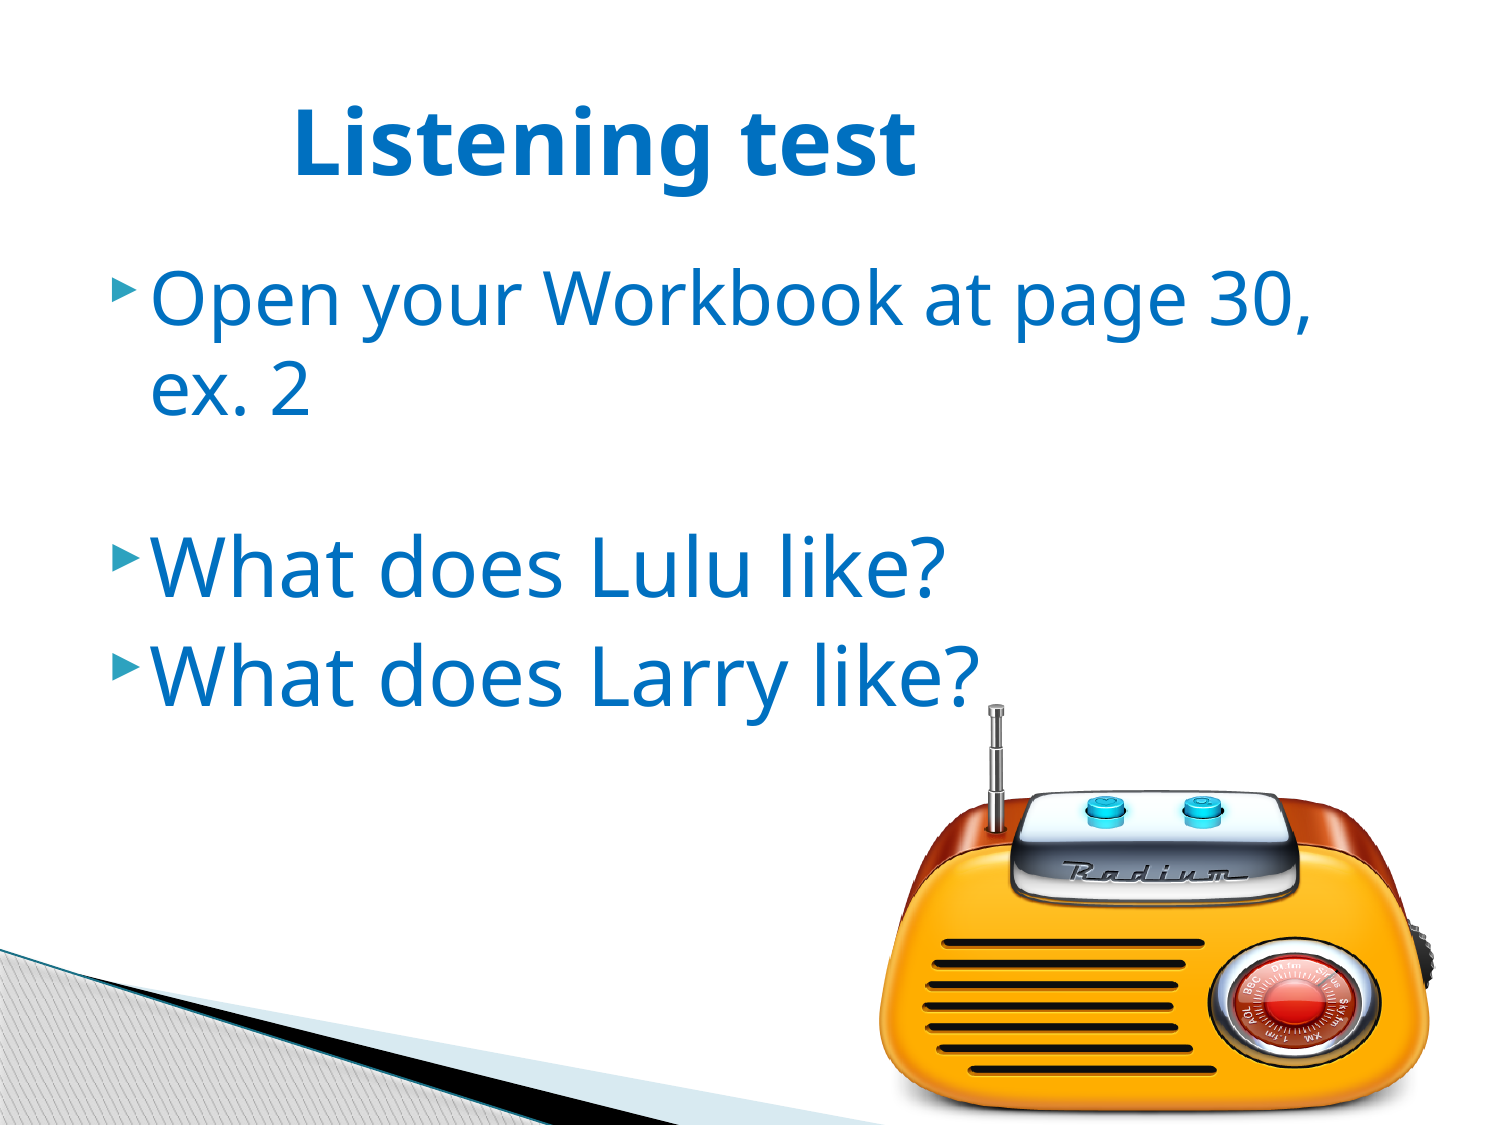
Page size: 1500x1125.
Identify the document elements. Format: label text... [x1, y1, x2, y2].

picture [879, 703, 1436, 1125]
list Open your Workbook at page 30, ex. 2 What does Lulu like? What does Larry like? [75, 243, 1425, 986]
title Listening test [75, 45, 1425, 233]
